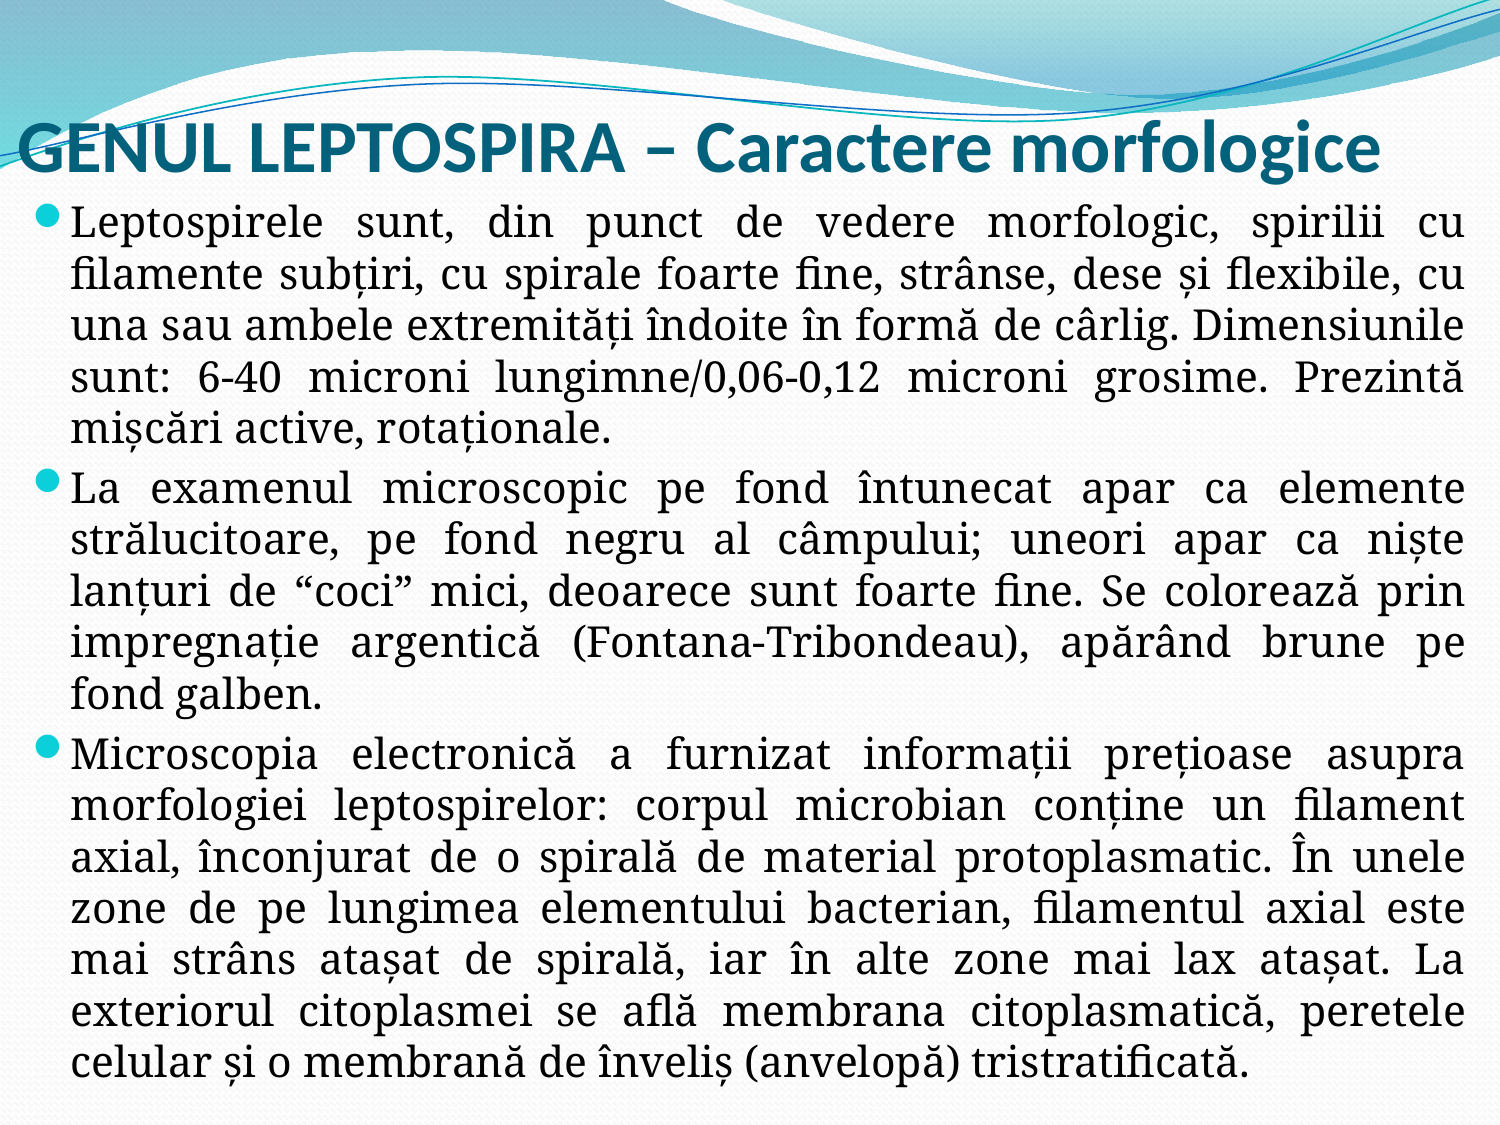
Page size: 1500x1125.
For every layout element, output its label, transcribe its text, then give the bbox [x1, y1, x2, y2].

list Leptospirele sunt, din punct de vedere morfologic, spirilii cu filamente subţiri, cu spirale foarte fine, strânse, dese şi flexibile, cu una sau ambele extremităţi îndoite în formă de cârlig. Dimensiunile sunt: 6-40 microni lungimne/0,06-0,12 microni grosime. Prezintă mişcări active, rotaţionale. La examenul microscopic pe fond întunecat apar ca elemente strălucitoare, pe fond negru al câmpului; uneori apar ca nişte lanţuri de “coci” mici, deoarece sunt foarte fine. Se colorează prin impregnaţie argentică (Fontana-Tribondeau), apărând brune pe fond galben. Microscopia electronică a furnizat informaţii preţioase asupra morfologiei leptospirelor: corpul microbian conţine un filament axial, înconjurat de o spirală de material protoplasmatic. În unele zone de pe lungimea elementului bacterian, filamentul axial este mai strâns ataşat de spirală, iar în alte zone mai lax ataşat. La exteriorul citoplasmei se află membrana citoplasmatică, peretele celular şi o membrană de înveliş (anvelopă) tristratificată. [17, 187, 1483, 1103]
title GENUL LEPTOSPIRA – Caractere morfologice [17, 0, 1484, 188]
